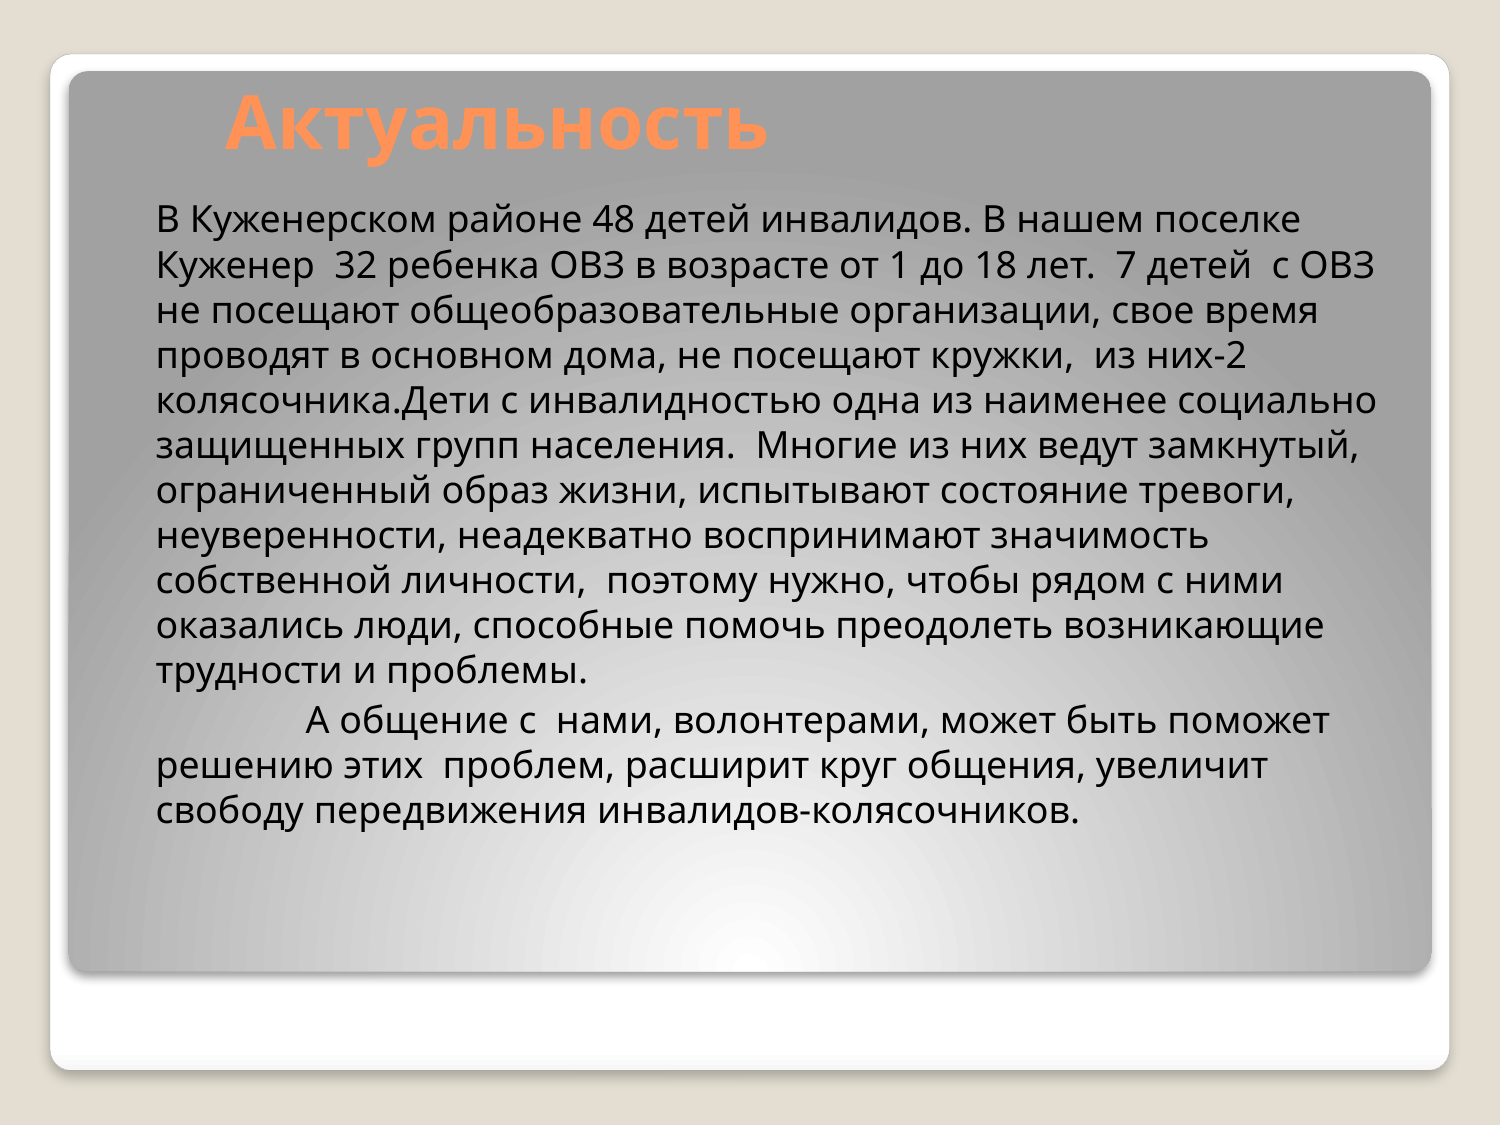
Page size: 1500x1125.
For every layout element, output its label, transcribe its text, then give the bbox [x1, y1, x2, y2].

title Актуальность [210, 0, 1500, 173]
list В Куженерском районе 48 детей инвалидов. В нашем поселке Куженер 32 ребенка ОВЗ в возрасте от 1 до 18 лет. 7 детей с ОВЗ не посещают общеобразовательные организации, свое время проводят в основном дома, не посещают кружки, из них-2 колясочника.Дети с инвалидностью одна из наименее социально защищенных групп населения. Многие из них ведут замкнутый, ограниченный образ жизни, испытывают состояние тревоги, неуверенности, неадекватно воспринимают значимость собственной личности, поэтому нужно, чтобы рядом с ними оказались люди, способные помочь преодолеть возникающие трудности и проблемы. А общение с нами, волонтерами, может быть поможет решению этих проблем, расширит круг общения, увеличит свободу передвижения инвалидов-колясочников. [82, 175, 1425, 863]
